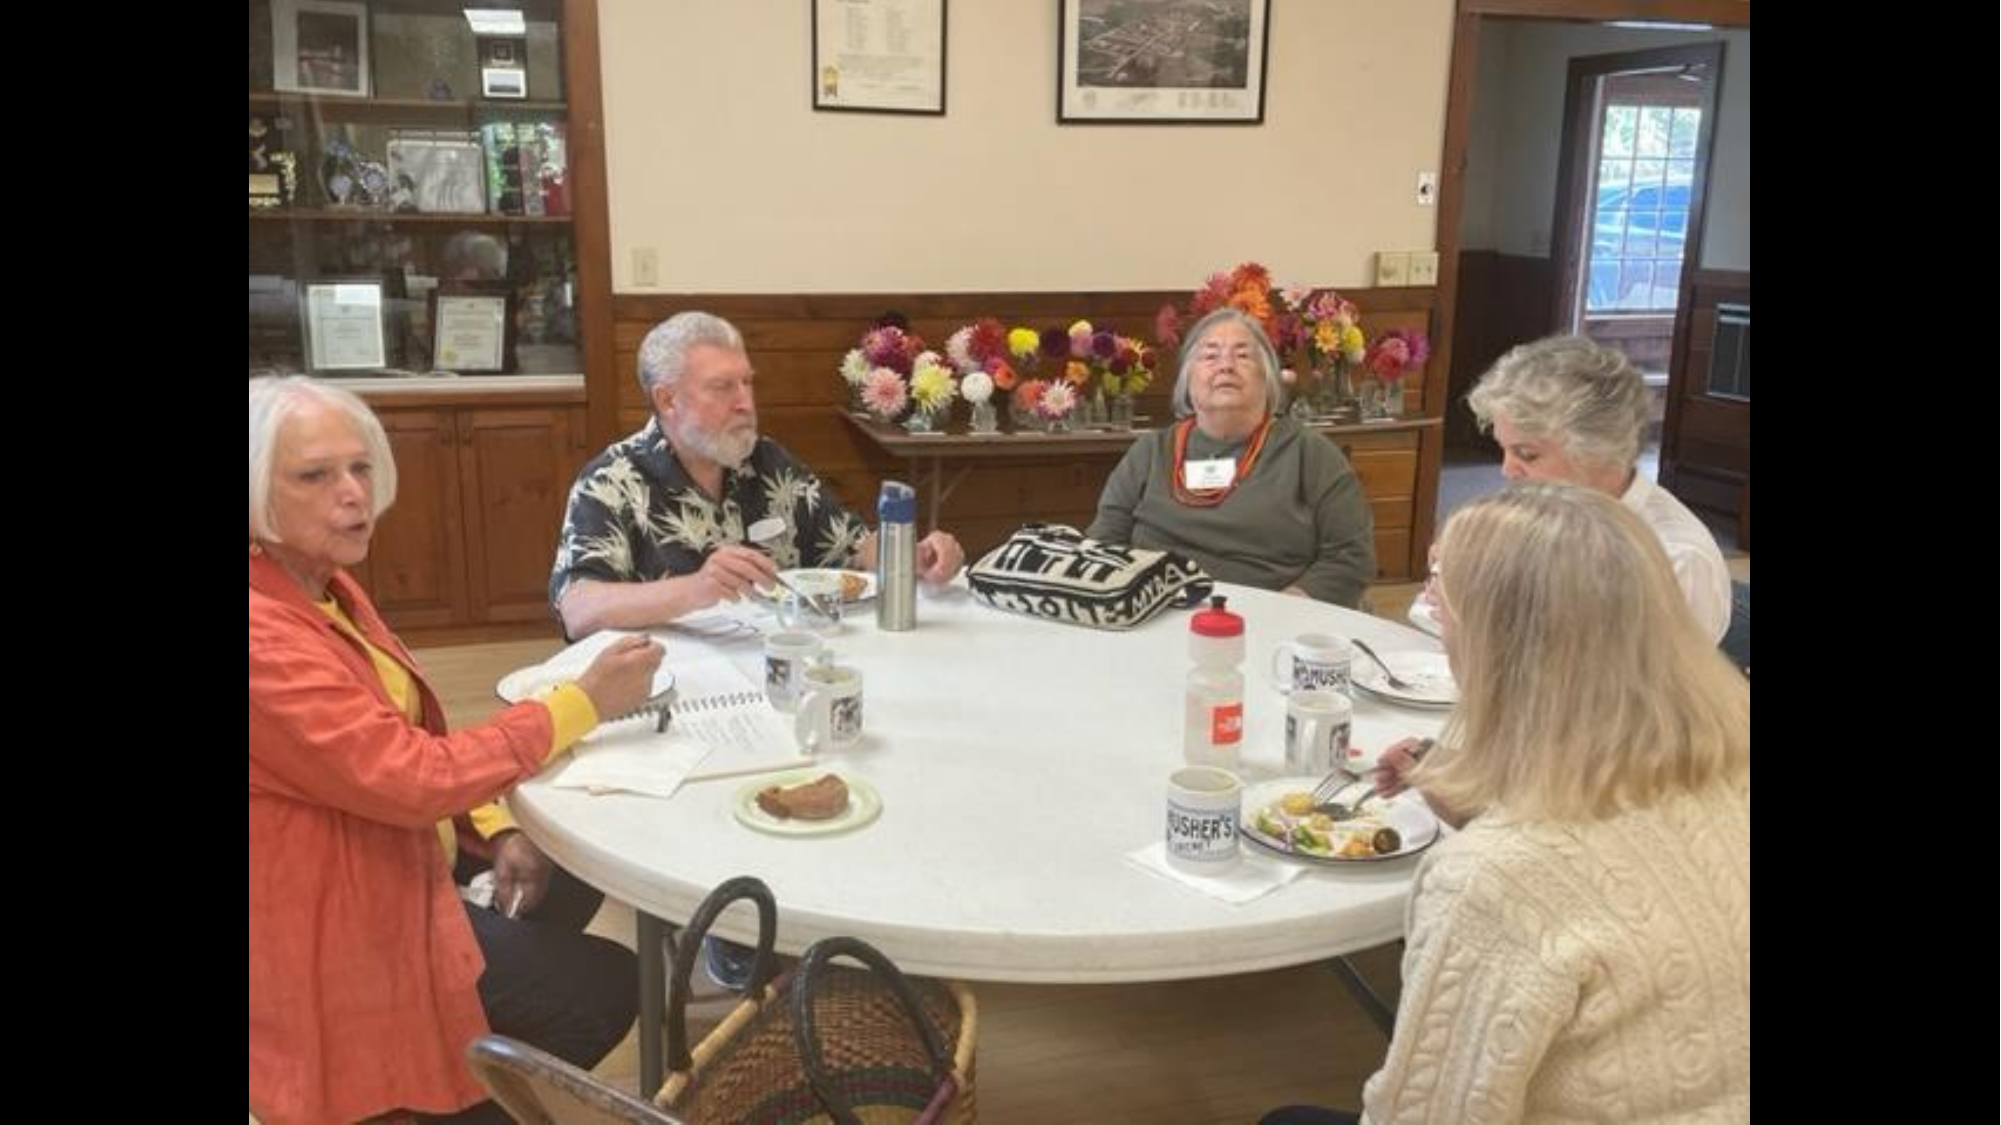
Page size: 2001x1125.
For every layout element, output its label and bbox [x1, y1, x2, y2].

picture [249, 0, 1750, 1125]
